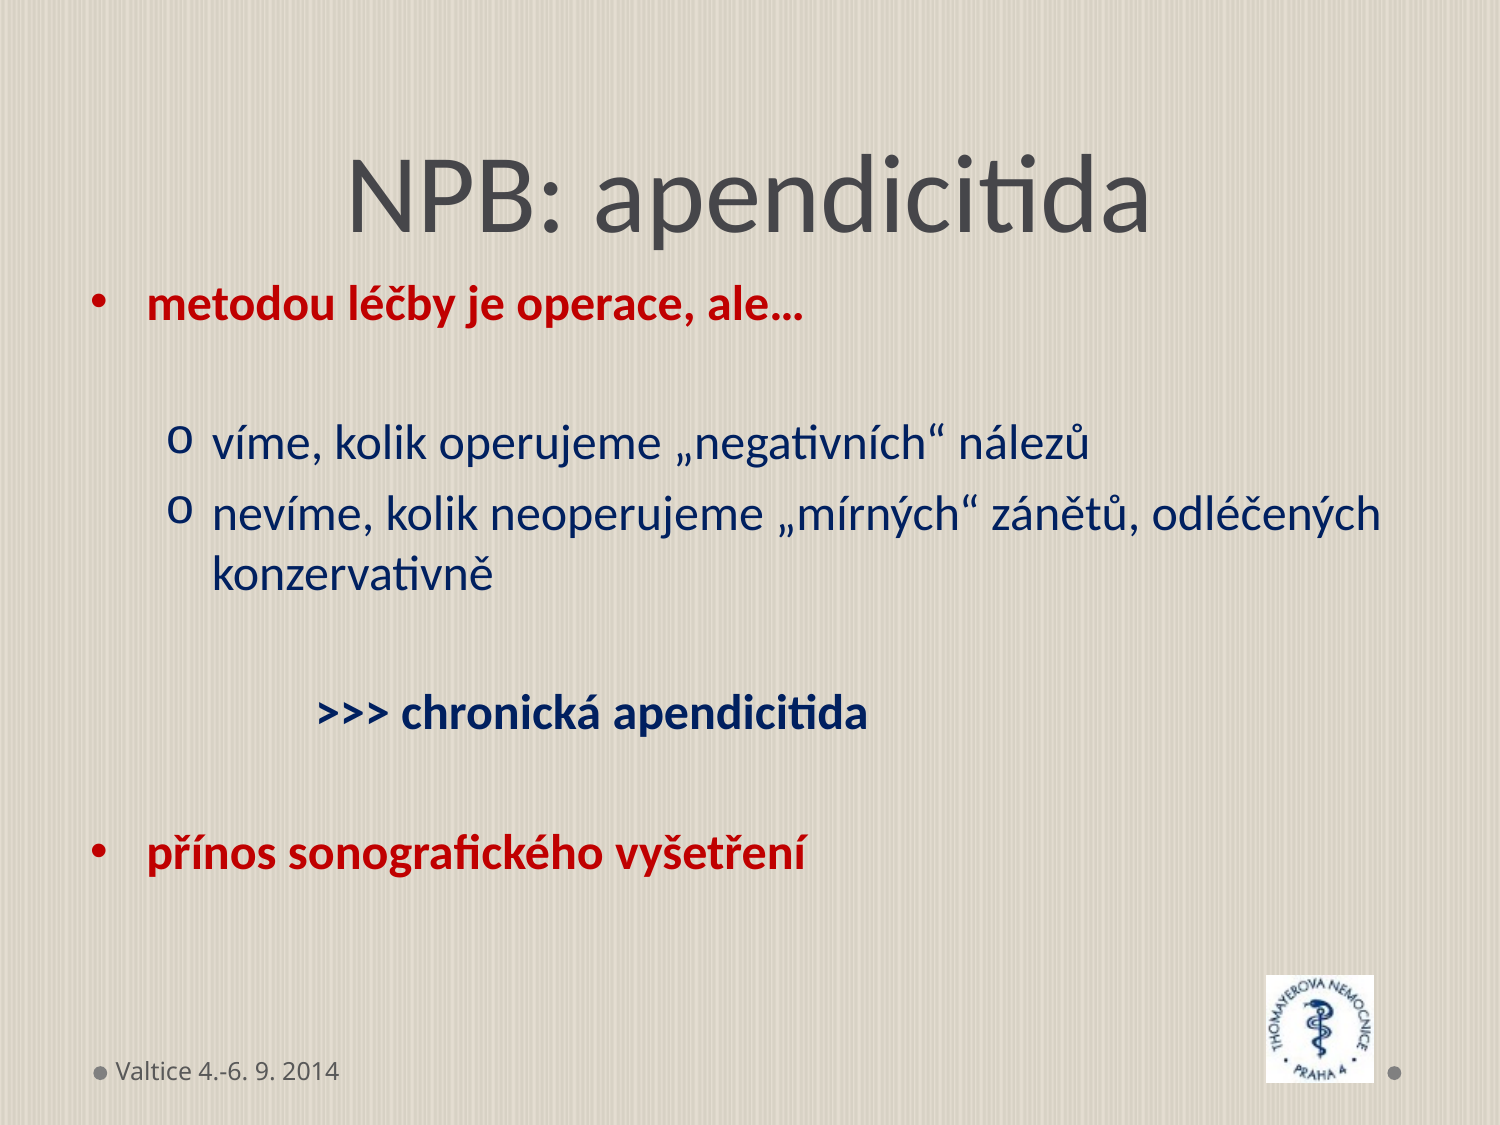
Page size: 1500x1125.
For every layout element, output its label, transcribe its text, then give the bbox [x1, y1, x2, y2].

picture [1266, 975, 1374, 1083]
list metodou léčby je operace, ale… víme, kolik operujeme „negativních“ nálezů nevíme, kolik neoperujeme „mírných“ zánětů, odléčených konzervativně >>> chronická apendicitida přínos sonografického vyšetření [75, 262, 1425, 1005]
footer Valtice 4.-6. 9. 2014 [108, 1042, 576, 1103]
title NPB: apendicitida [75, 0, 1425, 262]
